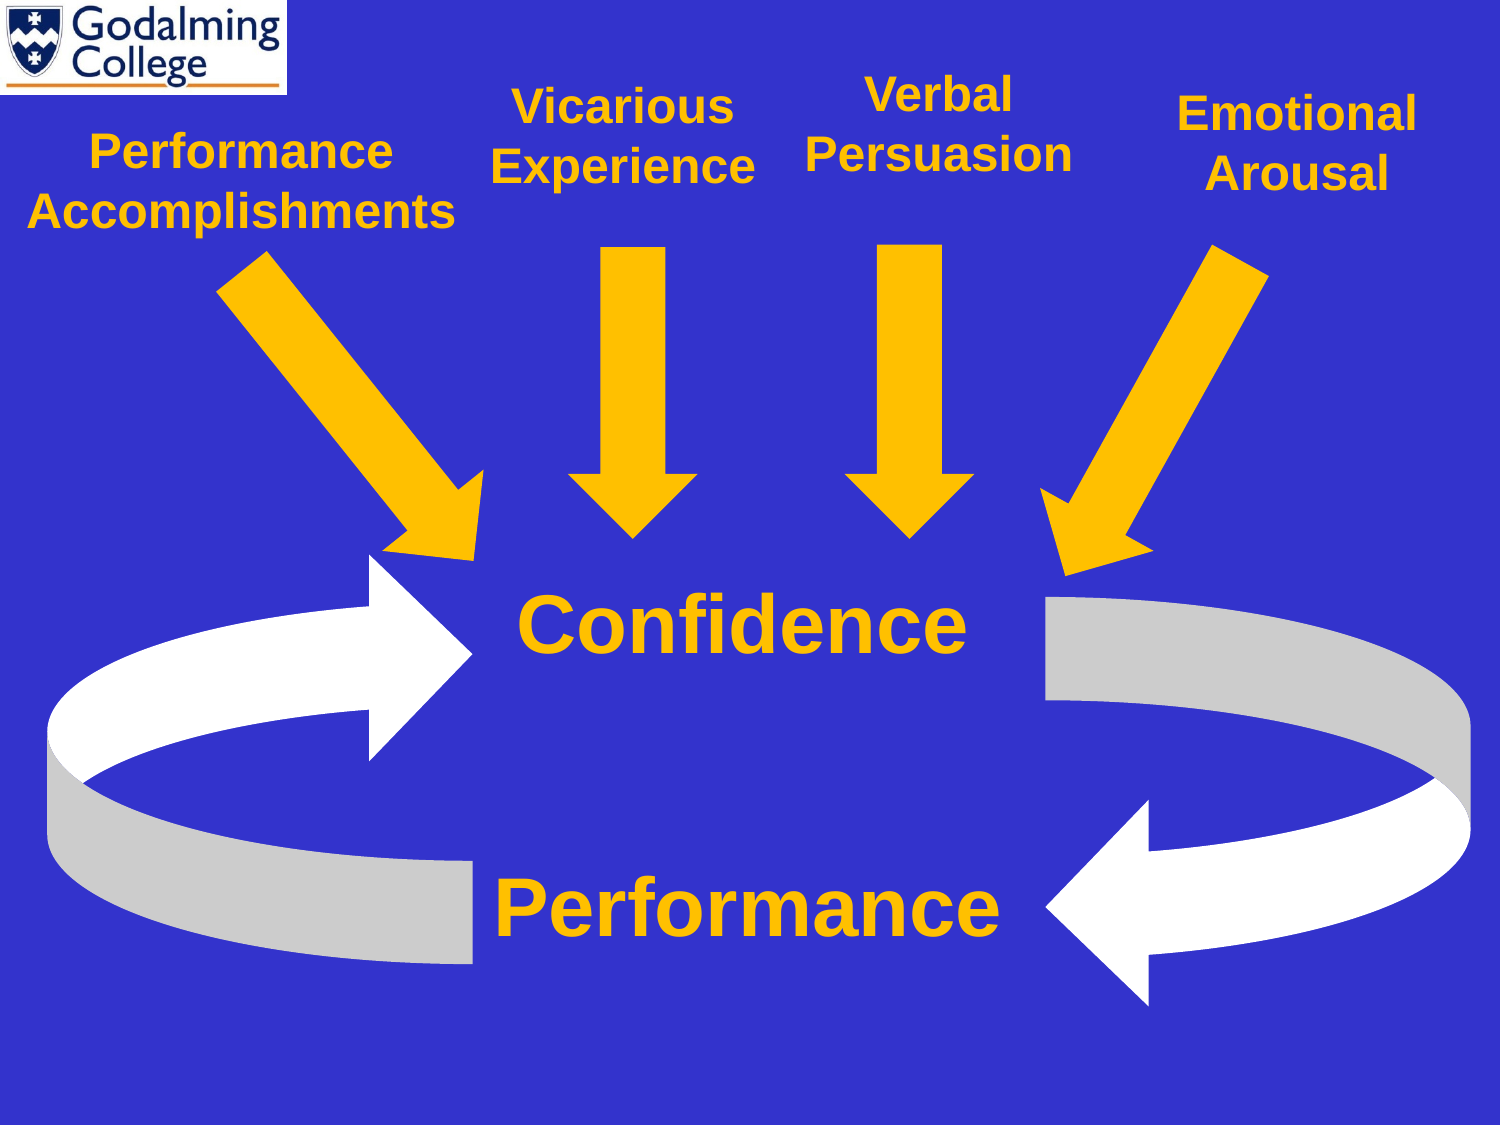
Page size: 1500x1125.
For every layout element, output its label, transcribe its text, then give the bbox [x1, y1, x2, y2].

text_box Verbal Persuasion [726, 53, 1152, 189]
text_box Performance [478, 846, 1034, 961]
picture [0, 0, 287, 95]
text_box [47, 554, 473, 965]
text_box [216, 251, 484, 561]
text_box Emotional Arousal [1157, 73, 1437, 208]
text_box Vicarious Experience [383, 66, 863, 201]
text_box [567, 247, 698, 539]
text_box Performance Accomplishments [2, 110, 481, 246]
text_box [1045, 596, 1471, 1007]
text_box Confidence [501, 562, 1294, 678]
text_box [1040, 244, 1269, 577]
text_box [844, 244, 975, 539]
